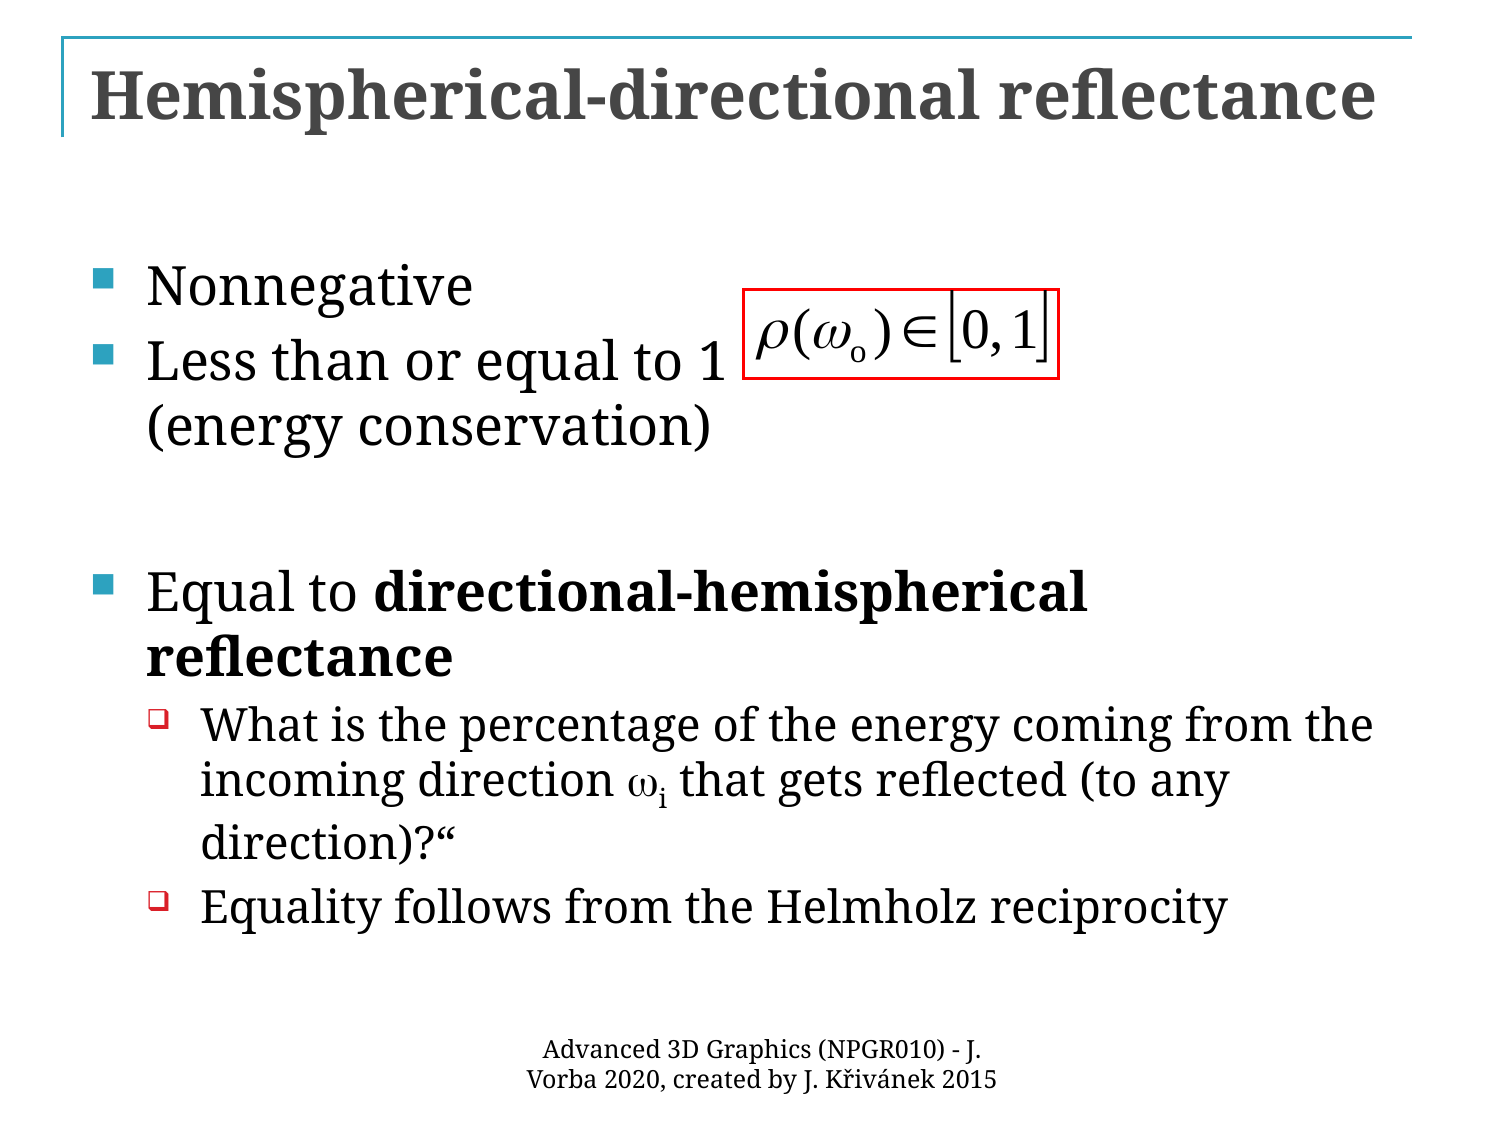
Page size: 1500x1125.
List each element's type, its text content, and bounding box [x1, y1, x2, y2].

footer Advanced 3D Graphics (NPGR010) - J. Vorba 2020, created by J. Křivánek 2015 [489, 1025, 1035, 1101]
list Nonnegative Less than or equal to 1 (energy conservation) Equal to directional-hemispherical reflectance What is the percentage of the energy coming from the incoming direction wi that gets reflected (to any direction)?“ Equality follows from the Helmholz reciprocity [74, 243, 1426, 1036]
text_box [744, 290, 1058, 377]
title Hemispherical-directional reflectance [74, 45, 1426, 233]
